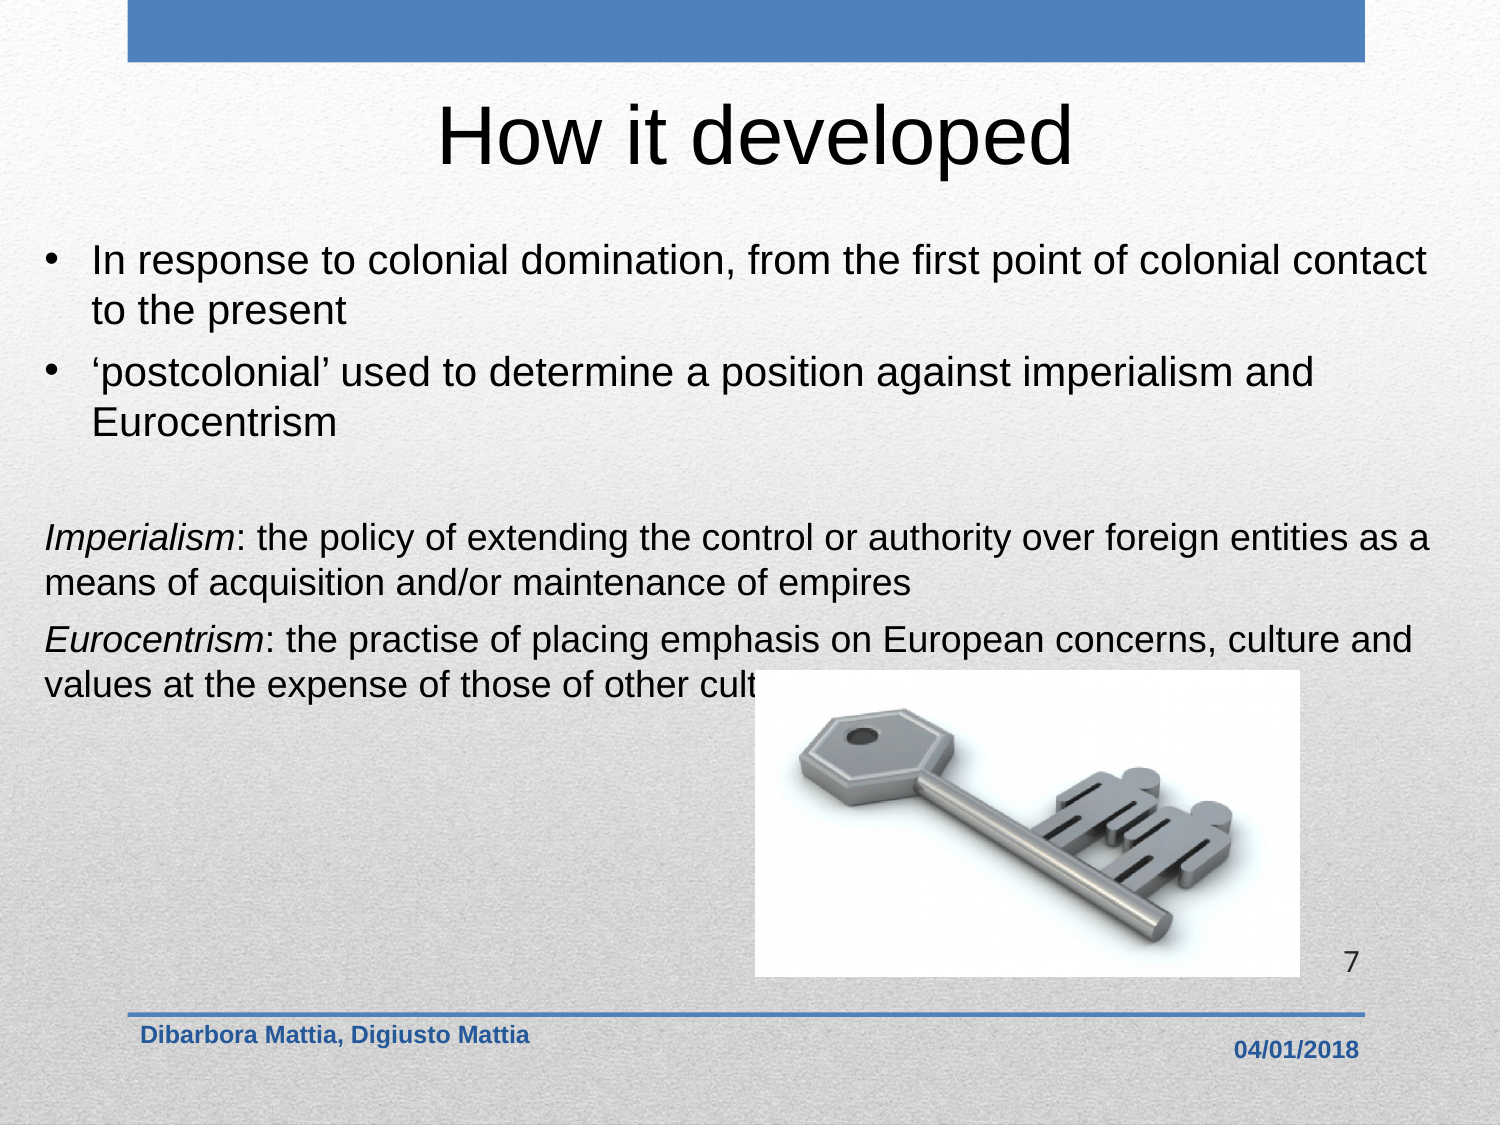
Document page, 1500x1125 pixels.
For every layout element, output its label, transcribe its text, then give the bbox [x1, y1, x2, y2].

slide_number 7 [1250, 933, 1375, 993]
picture [0, 0, 1500, 1125]
text_box In response to colonial domination, from the first point of colonial contact to the present ‘postcolonial’ used to determine a position against imperialism and Eurocentrism Imperialism: the policy of extending the control or authority over foreign entities as a means of acquisition and/or maintenance of empires Eurocentrism: the practise of placing emphasis on European concerns, culture and values at the expense of those of other cultures [29, 125, 1483, 716]
footer Dibarbora Mattia, Digiusto Mattia [125, 1018, 925, 1079]
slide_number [1025, 1018, 1375, 1079]
title How it developed [199, 66, 1313, 125]
